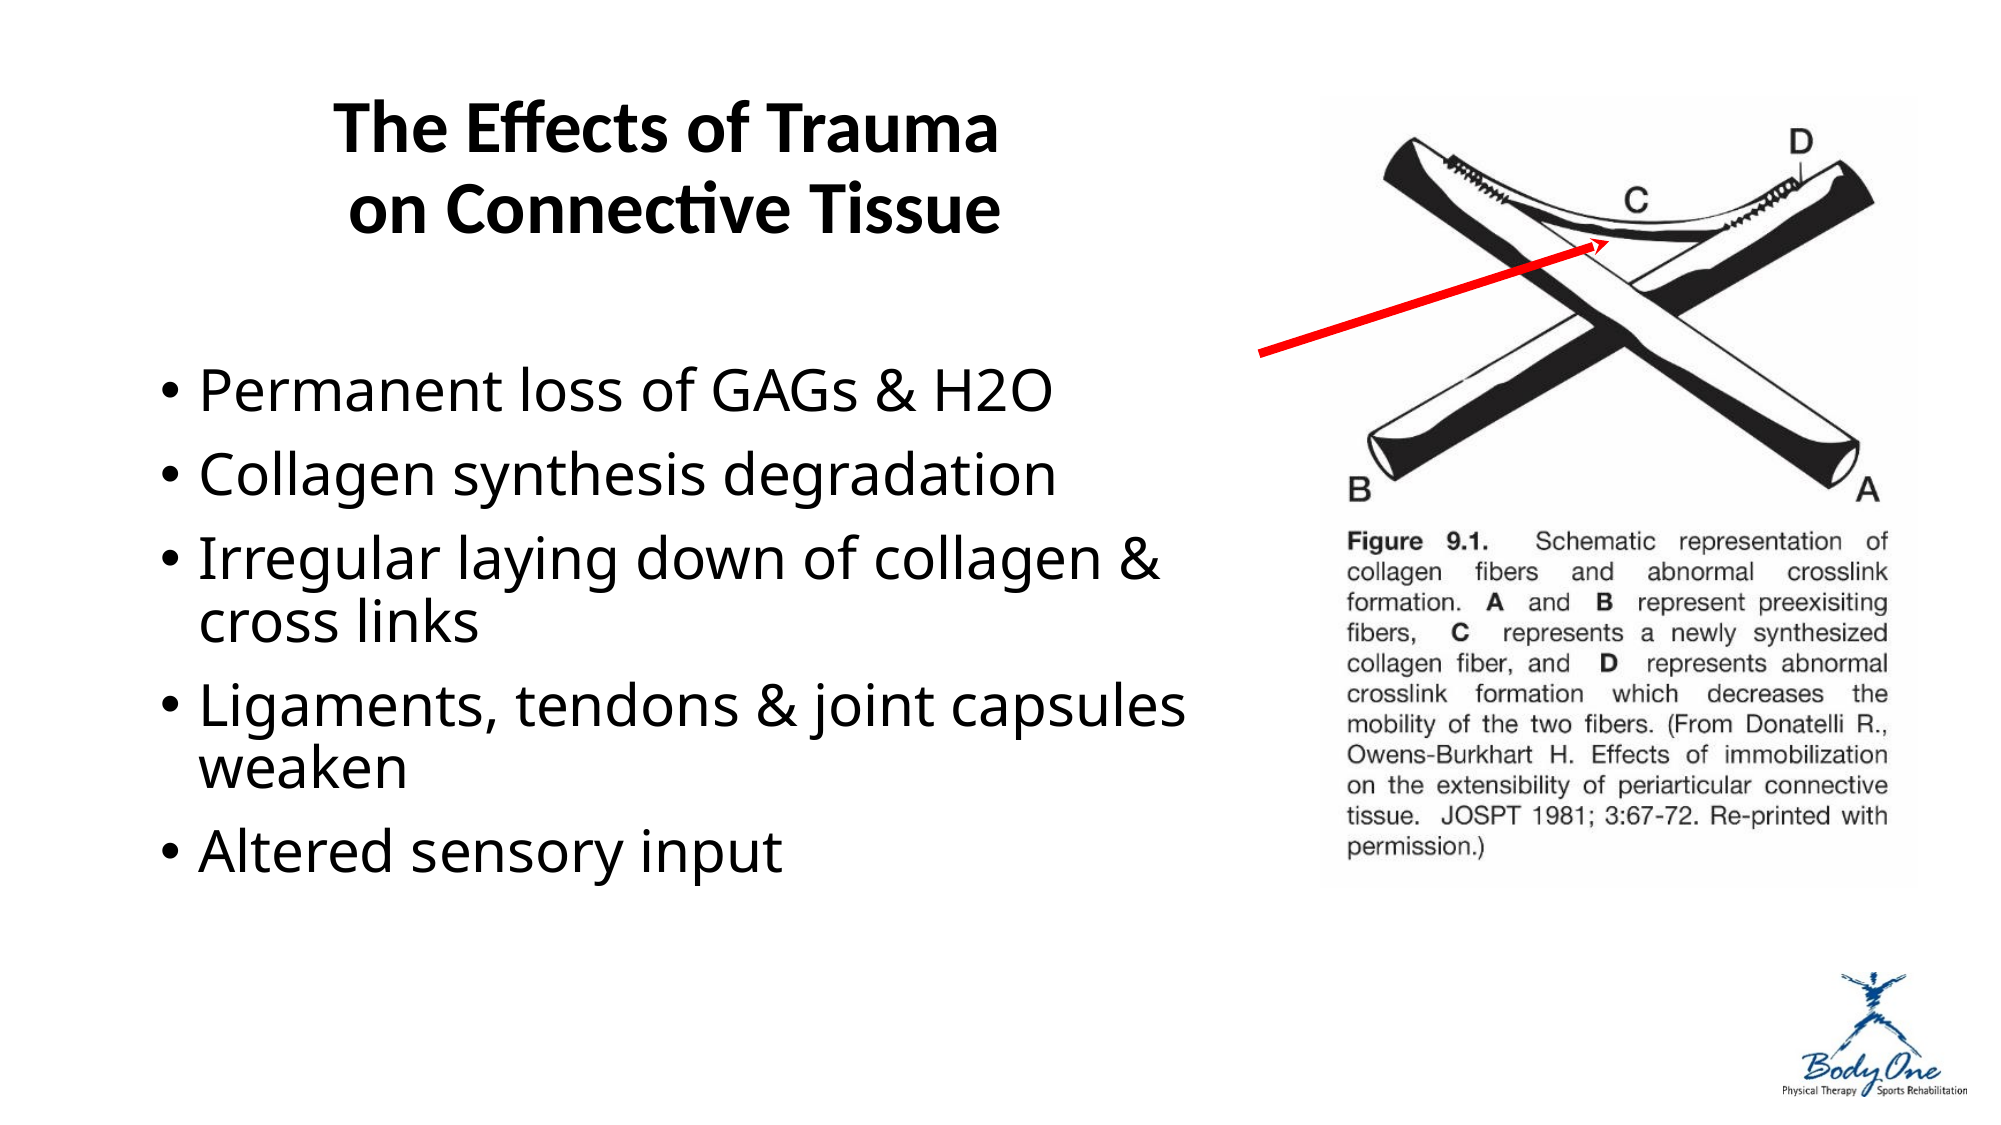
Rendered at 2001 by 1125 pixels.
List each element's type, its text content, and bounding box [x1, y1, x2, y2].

picture [1783, 972, 1967, 1097]
list Permanent loss of GAGs & H2O Collagen synthesis degradation Irregular laying down of collagen & cross links Ligaments, tendons & joint capsules weaken Altered sensory input [145, 353, 1207, 969]
picture [1320, 96, 1918, 888]
title The Effects of Trauma on Connective Tissue [0, 51, 1352, 287]
